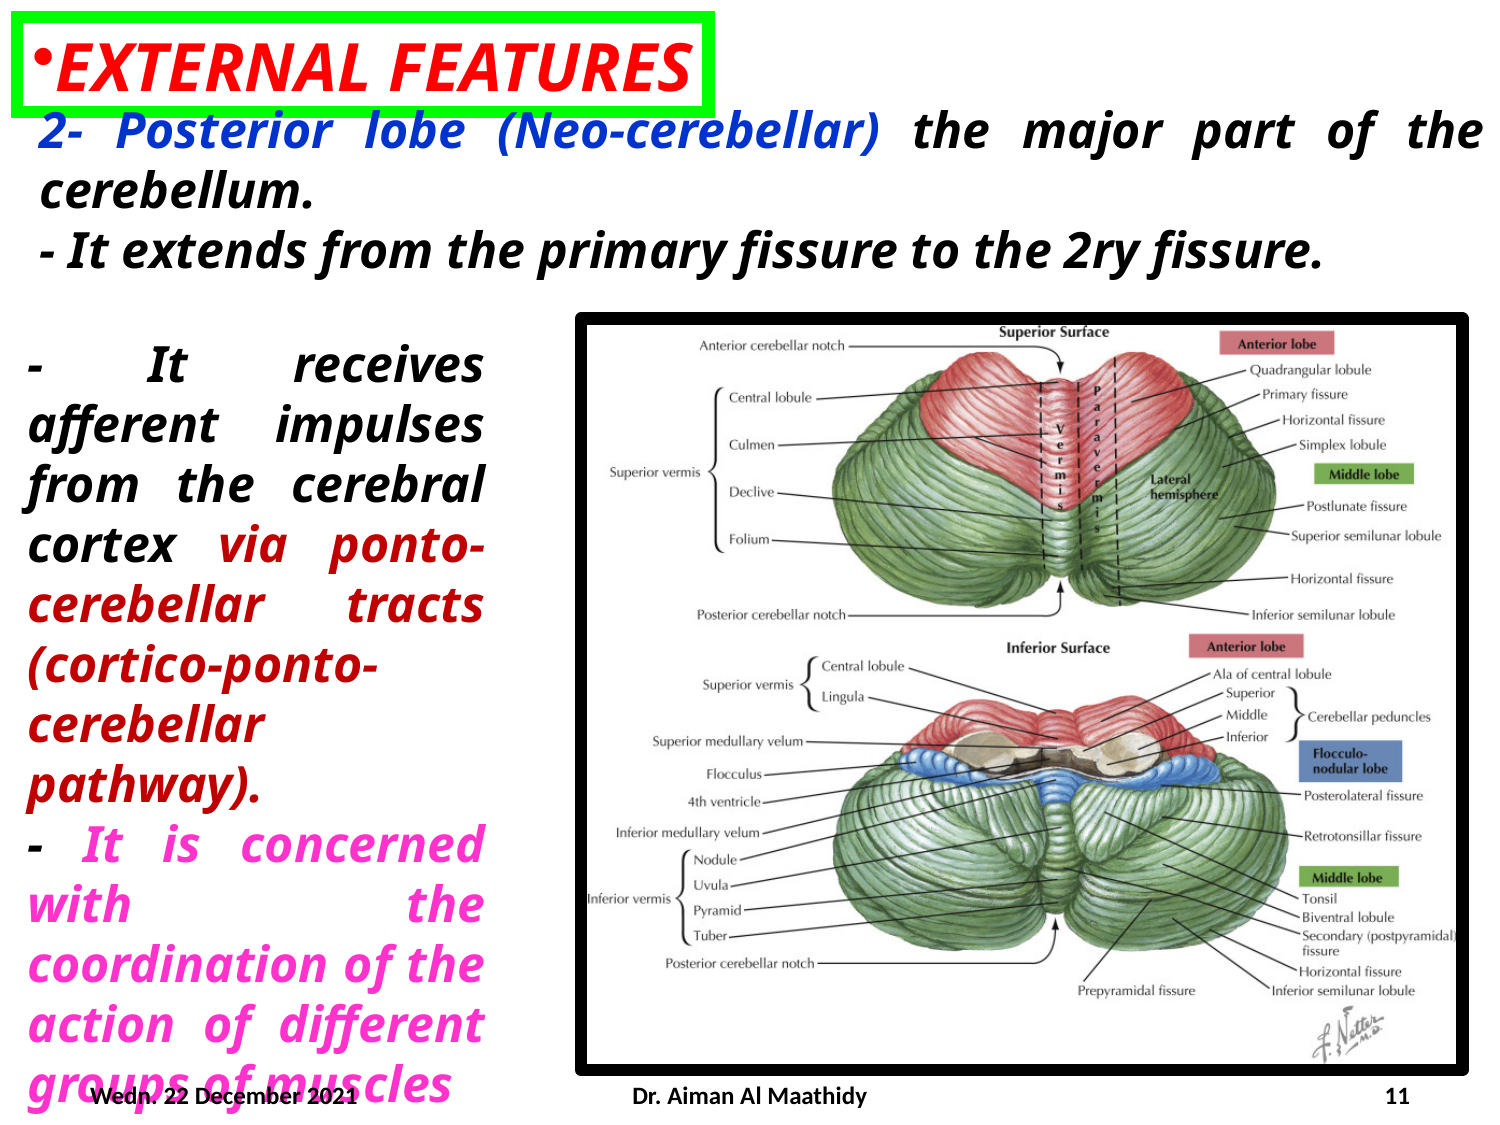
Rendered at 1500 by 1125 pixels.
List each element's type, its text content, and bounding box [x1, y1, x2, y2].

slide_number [75, 1065, 425, 1125]
text_box 2- Posterior lobe (Neo-cerebellar) the major part of the cerebellum. - It extends from the primary fissure to the 2ry fissure. [24, 90, 1500, 286]
text_box EXTERNAL FEATURES [17, 17, 709, 112]
picture [587, 324, 1457, 1065]
text_box - It receives afferent impulses from the cerebral cortex via ponto-cerebellar tracts (cortico-ponto-cerebellar pathway). - It is concerned with the coordination of the action of different groups of muscles [12, 324, 500, 1120]
footer Dr. Aiman Al Maathidy [512, 1065, 988, 1125]
slide_number 11 [1074, 1072, 1425, 1125]
